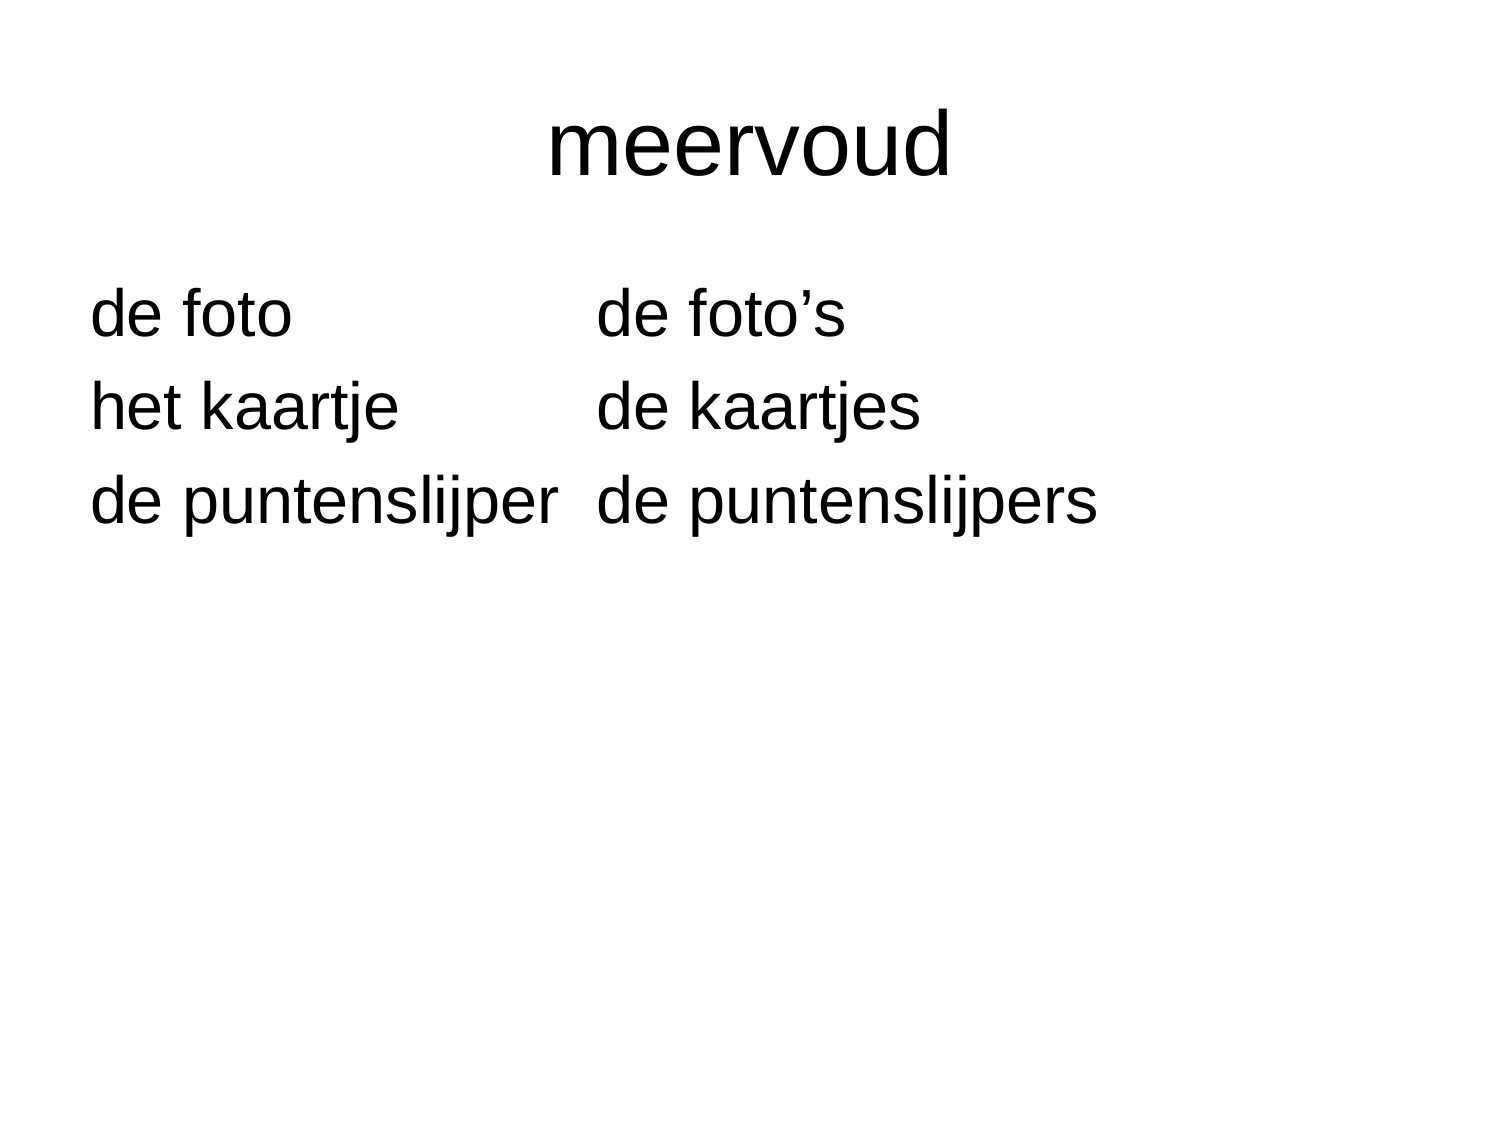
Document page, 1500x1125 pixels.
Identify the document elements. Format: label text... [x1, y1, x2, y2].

list de foto de foto’s het kaartje de kaartjes de puntenslijper de puntenslijpers [75, 262, 1425, 1005]
title meervoud [75, 45, 1425, 233]
